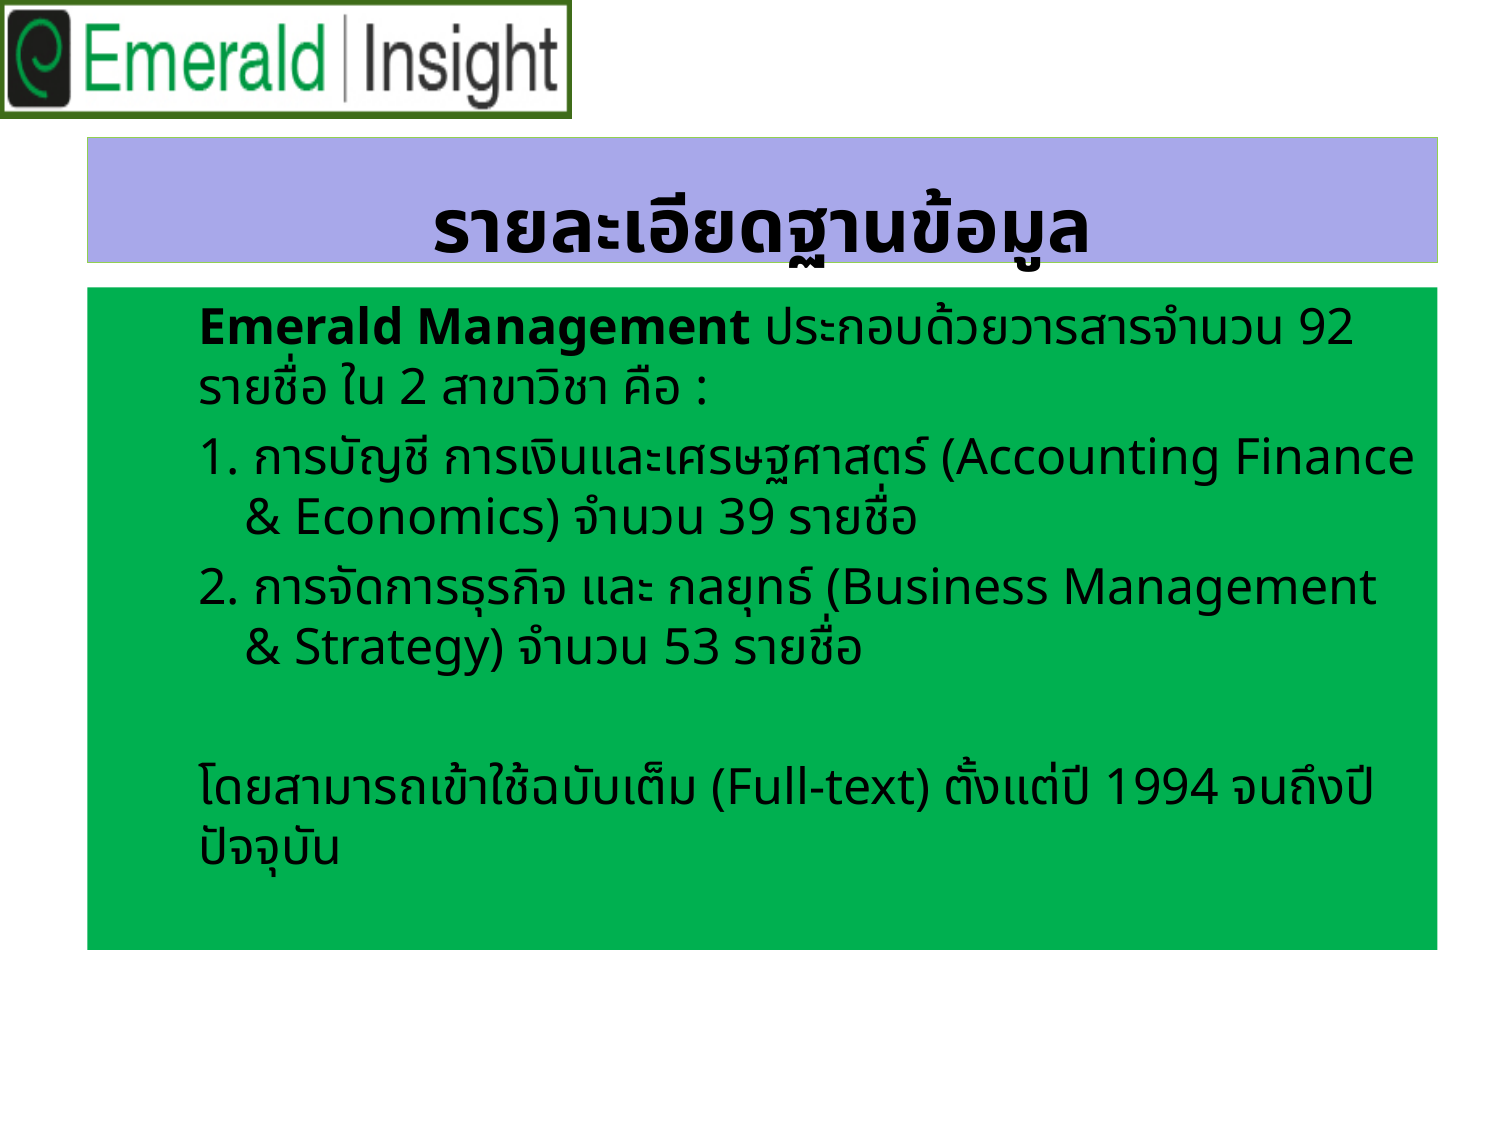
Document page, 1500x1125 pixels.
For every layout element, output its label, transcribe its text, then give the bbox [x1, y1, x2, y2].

text_box รายละเอียดฐานข้อมูล [87, 137, 1438, 263]
picture [0, 0, 573, 119]
text_box Emerald Management ประกอบด้วยวารสารจำนวน 92 รายชื่อ ใน 2 สาขาวิชา คือ : 1. การบัญชี การเงินและเศรษฐศาสตร์ (Accounting Finance & Economics) จำนวน 39 รายชื่อ 2. การจัดการธุรกิจ และ กลยุทธ์ (Business Management & Strategy) จำนวน 53 รายชื่อ โดยสามารถเข้าใช้ฉบับเต็ม (Full-text) ตั้งแต่ปี 1994 จนถึงปีปัจจุบัน [87, 287, 1438, 950]
